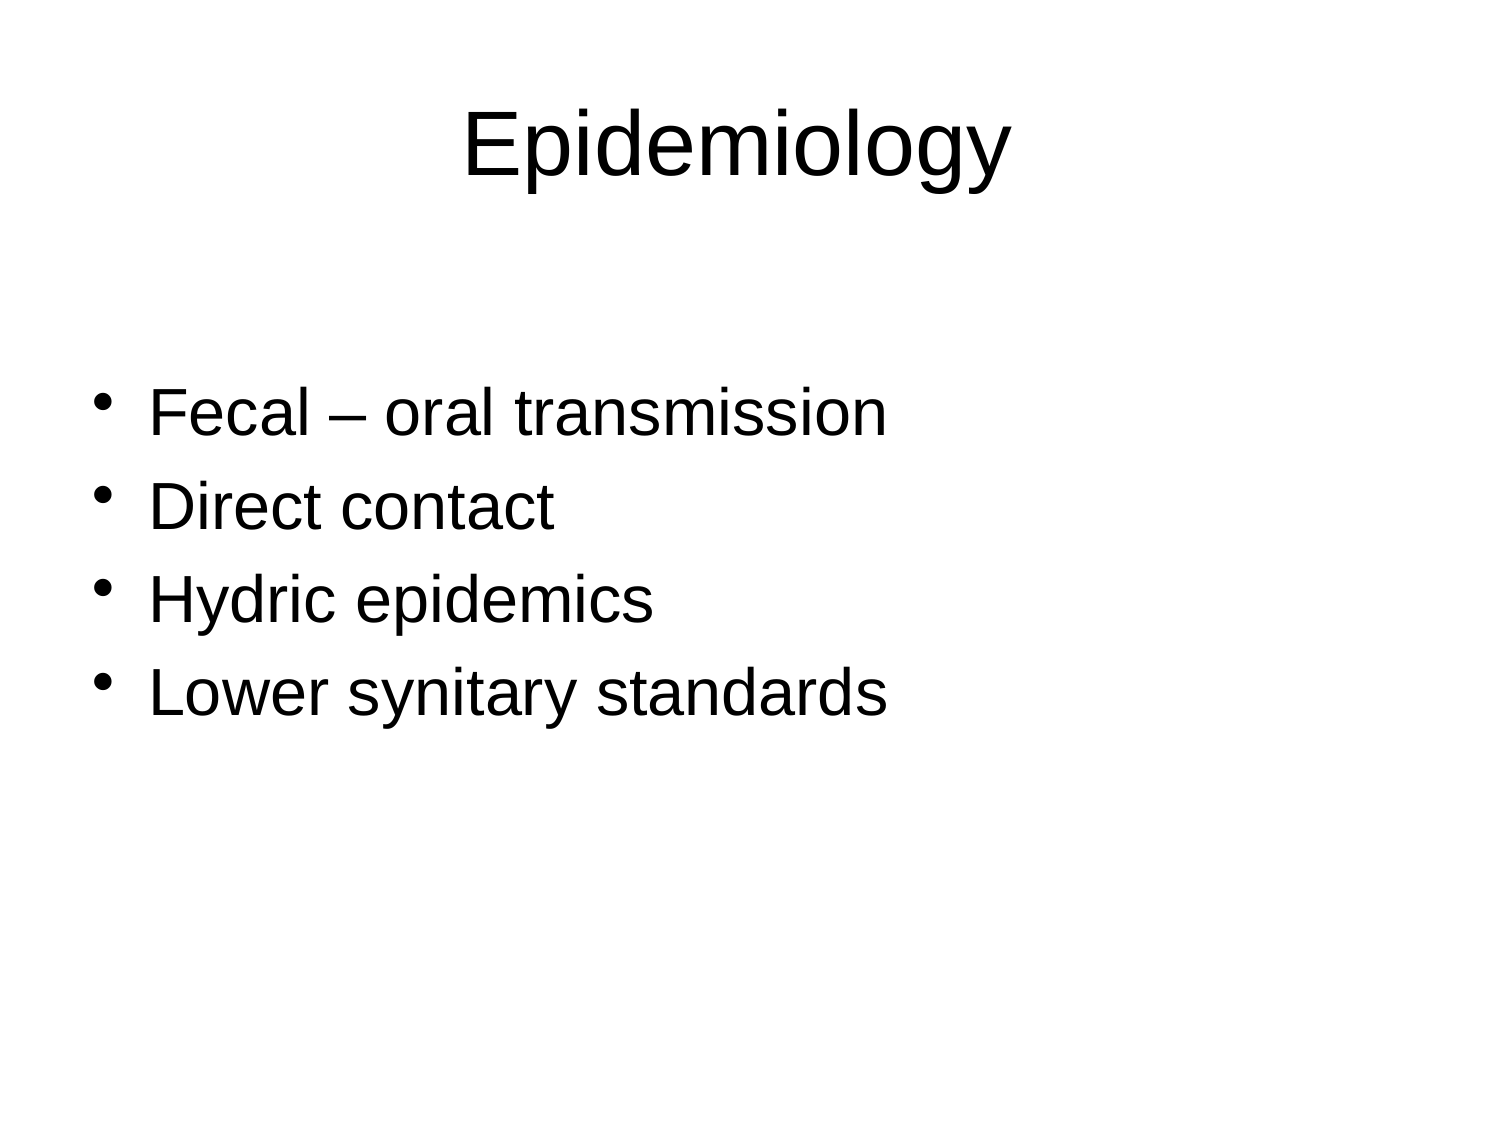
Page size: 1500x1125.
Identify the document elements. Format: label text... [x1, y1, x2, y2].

title Epidemiology [74, 44, 1426, 233]
list Fecal – oral transmission Direct contact Hydric epidemics Lower synitary standards [76, 361, 1428, 816]
